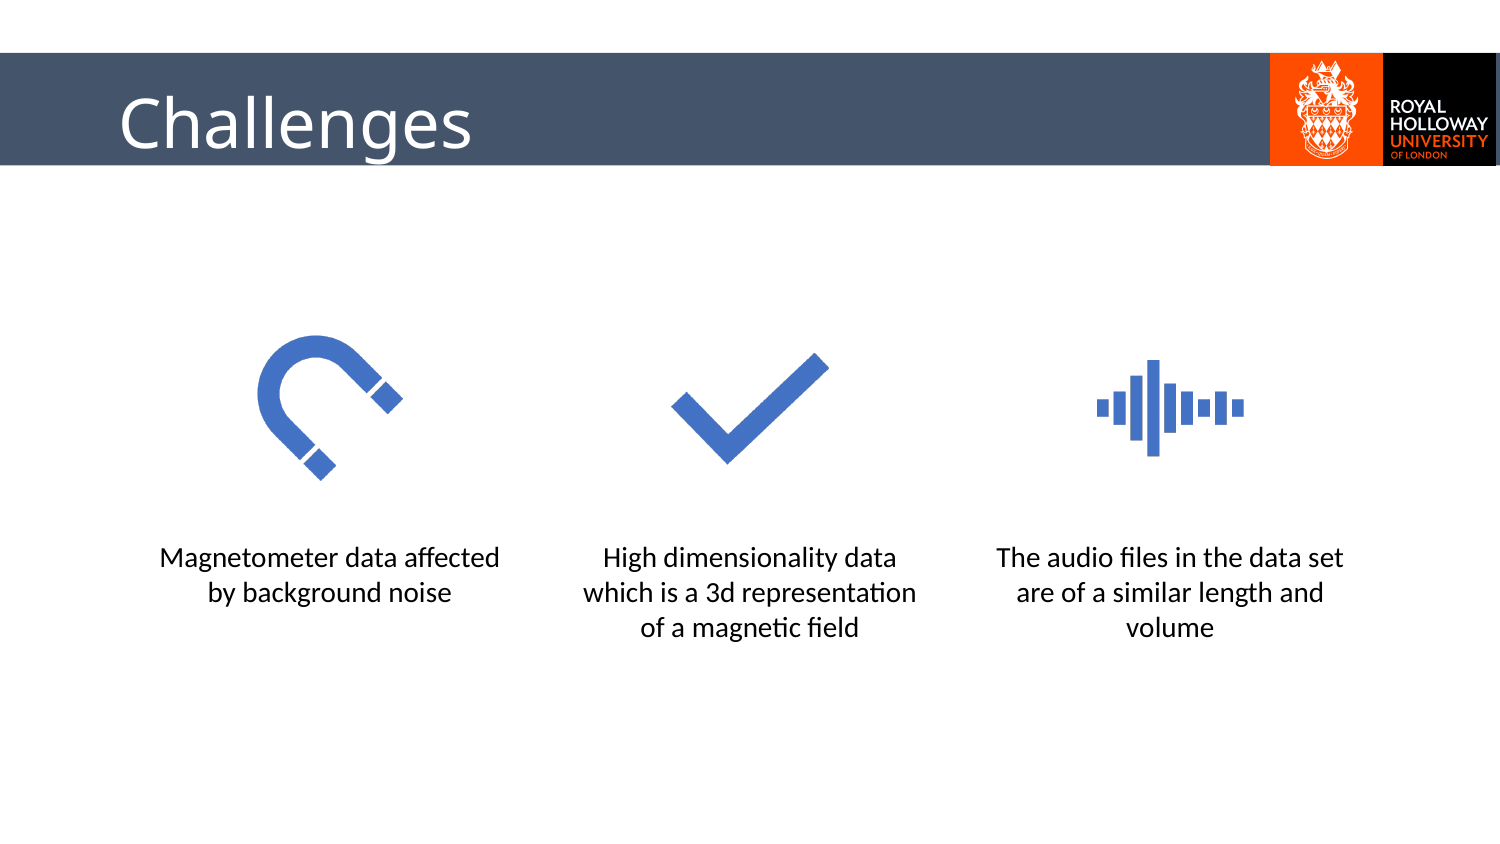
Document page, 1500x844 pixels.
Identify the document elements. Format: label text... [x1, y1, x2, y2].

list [103, 224, 1397, 760]
picture [1397, 53, 1496, 166]
title Challenges [103, 44, 1397, 208]
